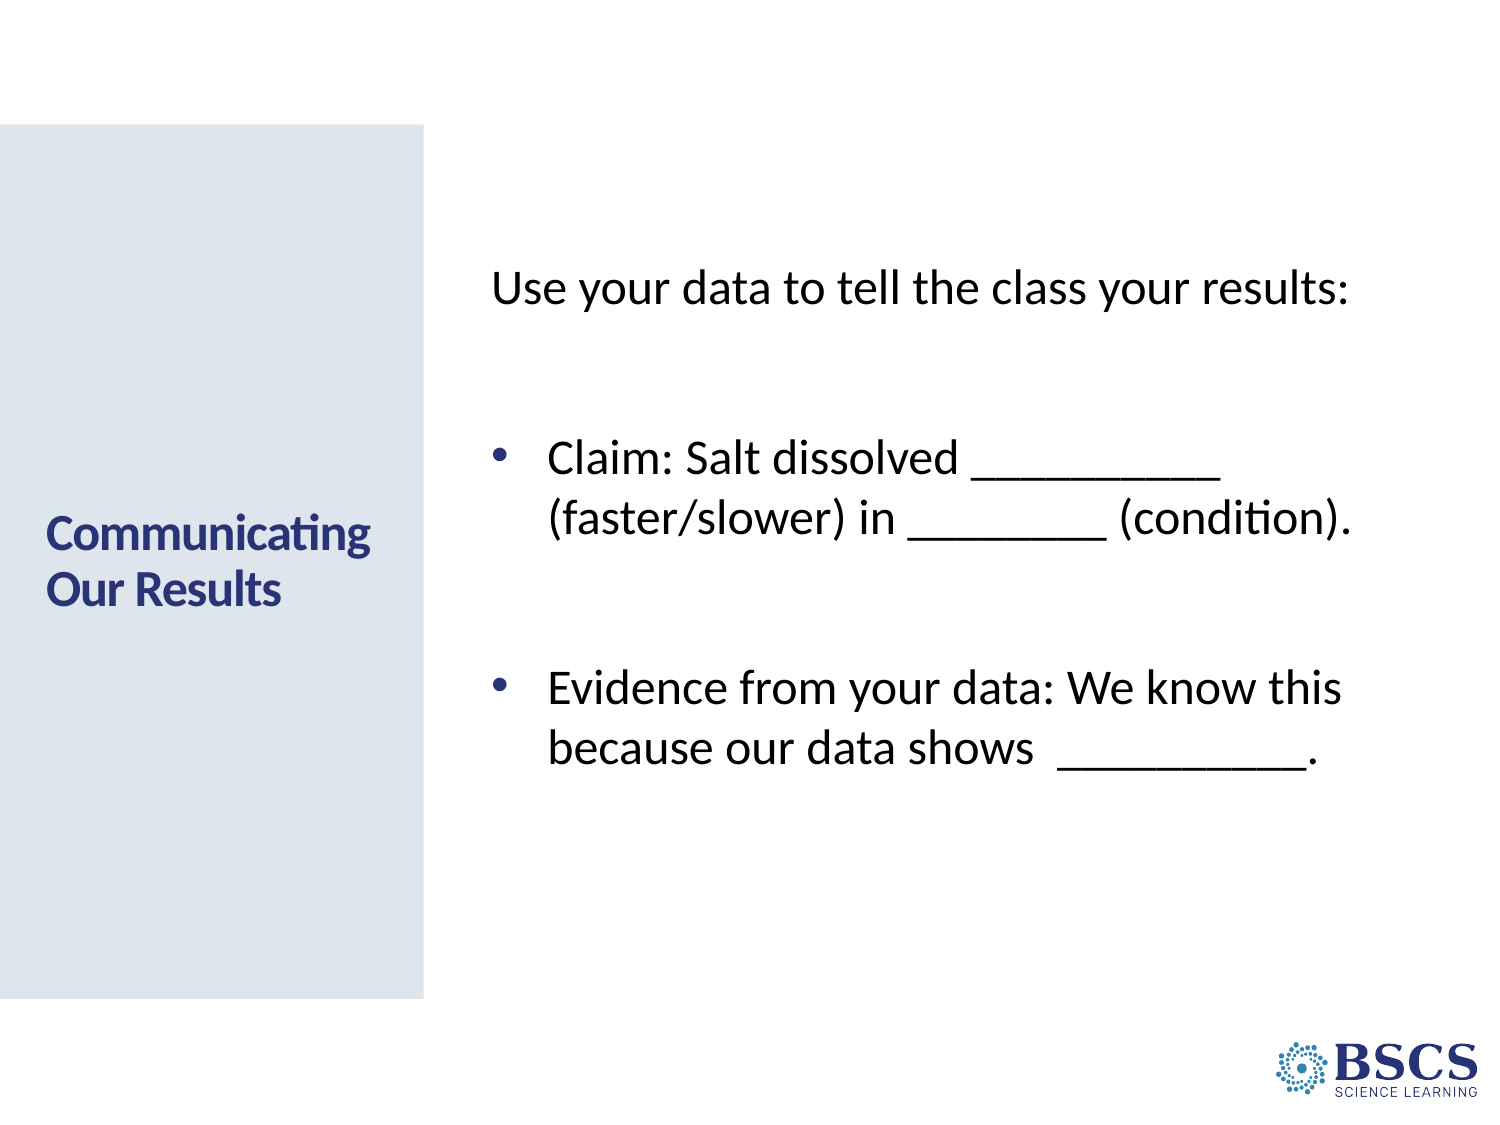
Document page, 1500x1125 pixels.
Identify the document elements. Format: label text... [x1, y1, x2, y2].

list Use your data to tell the class your results: Claim: Salt dissolved __________ (faster/slower) in ________ (condition). Evidence from your data: We know this because our data shows __________. [476, 141, 1376, 982]
picture [1275, 1041, 1478, 1098]
title Communicating Our Results [31, 184, 394, 940]
